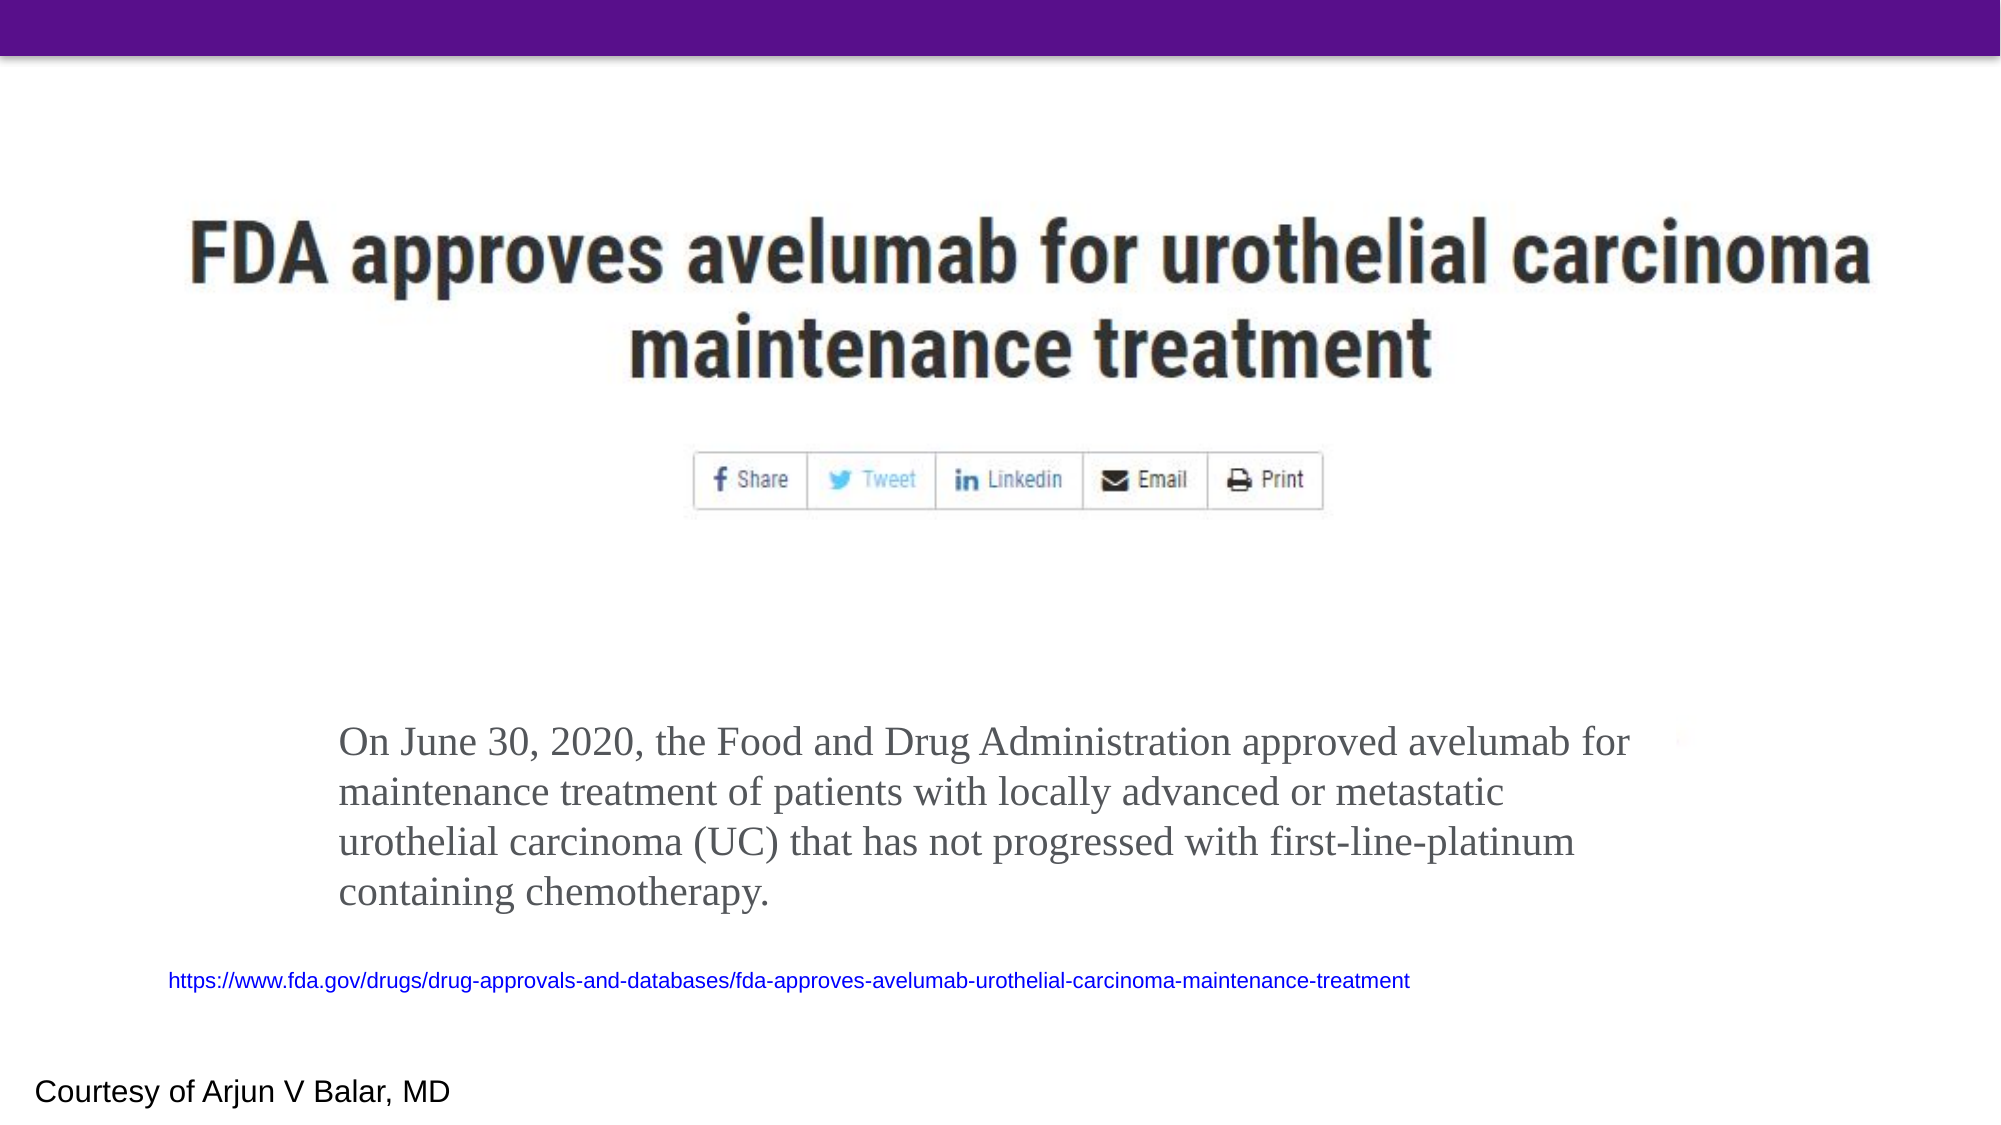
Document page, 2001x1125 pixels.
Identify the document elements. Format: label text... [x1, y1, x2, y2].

footer https://www.fda.gov/drugs/drug-approvals-and-databases/fda-approves-avelumab-urothelial-carcinoma-maintenance-treatment [168, 952, 1535, 1007]
picture [155, 172, 1906, 936]
text_box Courtesy of Arjun V Balar, MD [19, 1063, 467, 1116]
